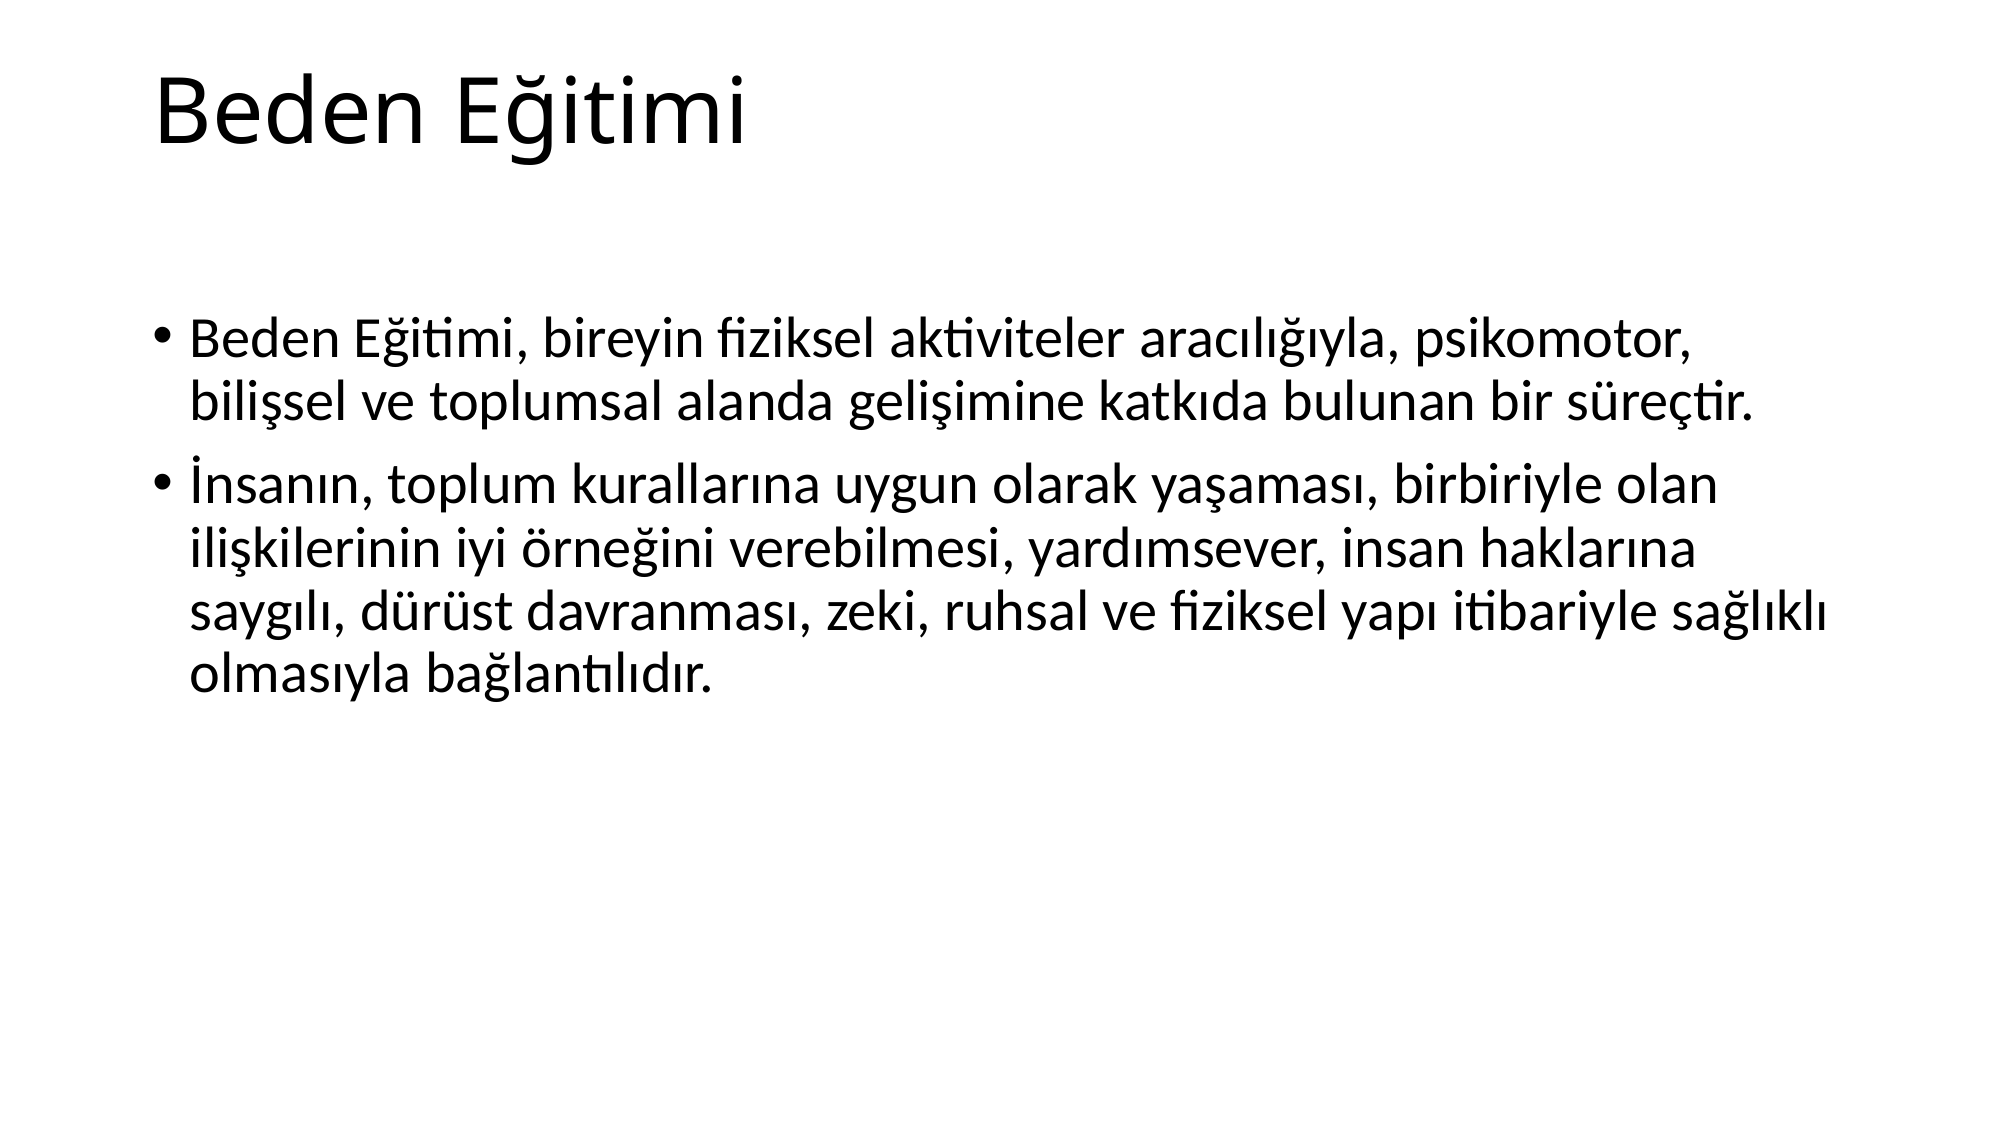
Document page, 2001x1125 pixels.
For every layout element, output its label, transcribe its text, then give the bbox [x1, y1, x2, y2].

title Beden Eğitimi [137, 59, 1863, 278]
list Beden Eğitimi, bireyin fiziksel aktiviteler aracılığıyla, psikomotor, bilişsel ve toplumsal alanda gelişimine katkıda bulunan bir süreçtir. İnsanın, toplum kurallarına uygun olarak yaşaması, birbiriyle olan ilişkilerinin iyi örneğini verebilmesi, yardımsever, insan haklarına saygılı, dürüst davranması, zeki, ruhsal ve fiziksel yapı itibariyle sağlıklı olmasıyla bağlantılıdır. [137, 299, 1863, 1014]
